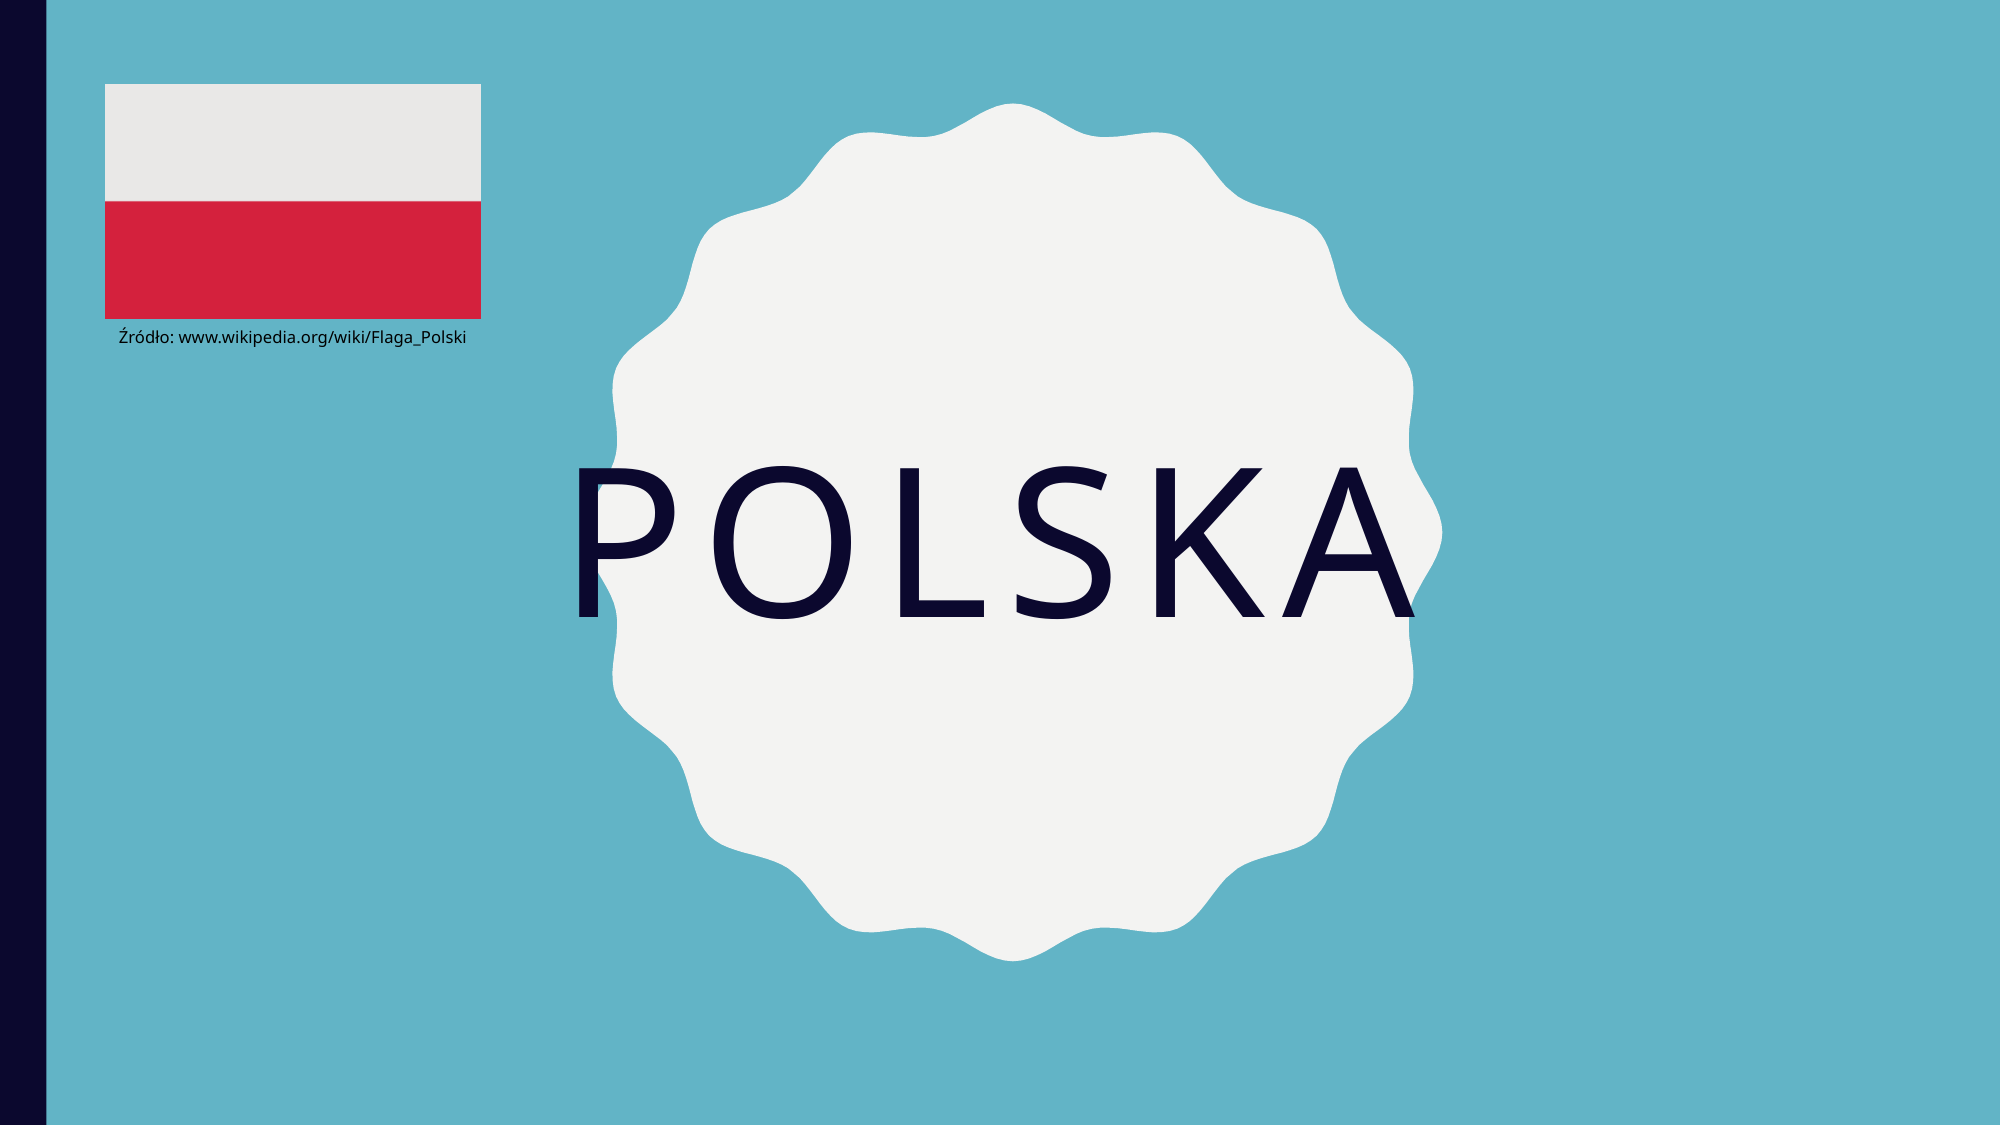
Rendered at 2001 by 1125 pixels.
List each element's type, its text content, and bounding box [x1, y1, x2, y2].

text_box Źródło: www.wikipedia.org/wiki/Flaga_Polski [104, 319, 483, 354]
picture [105, 84, 481, 320]
title polska [176, 189, 1870, 911]
